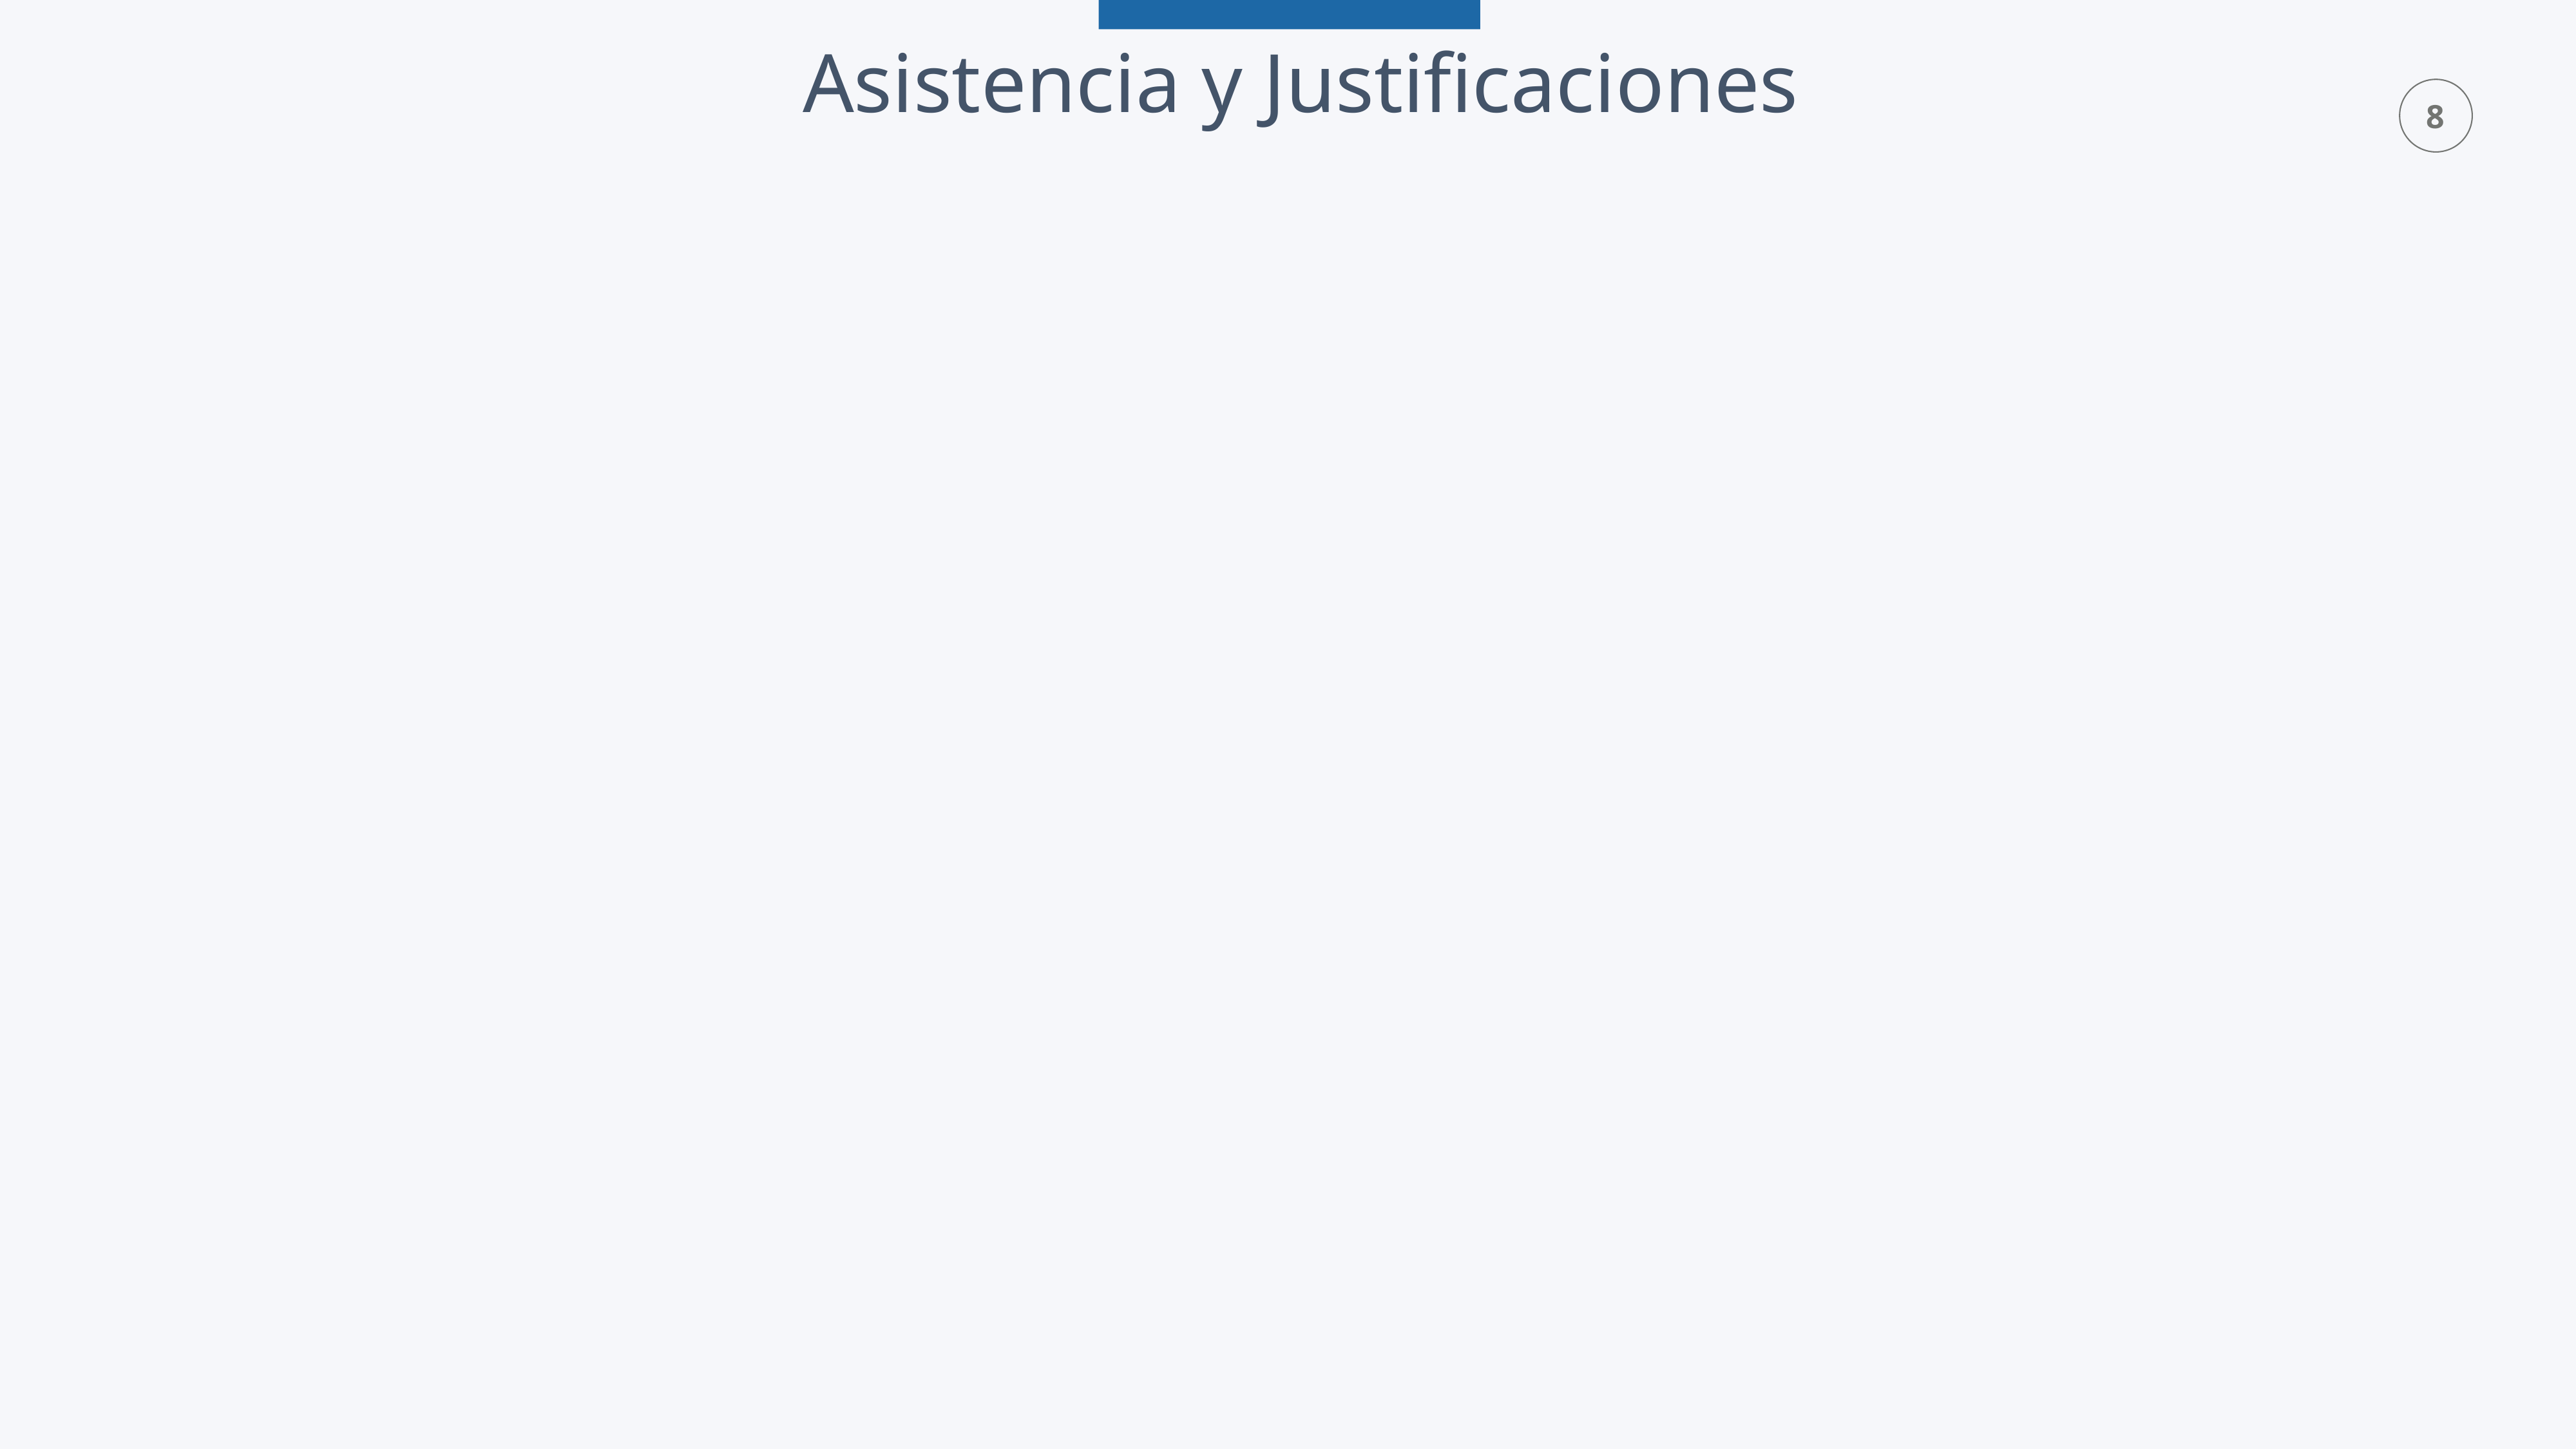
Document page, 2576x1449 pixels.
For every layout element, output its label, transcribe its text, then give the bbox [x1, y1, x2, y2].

text_box Asistencia y Justificaciones [624, 46, 1978, 133]
